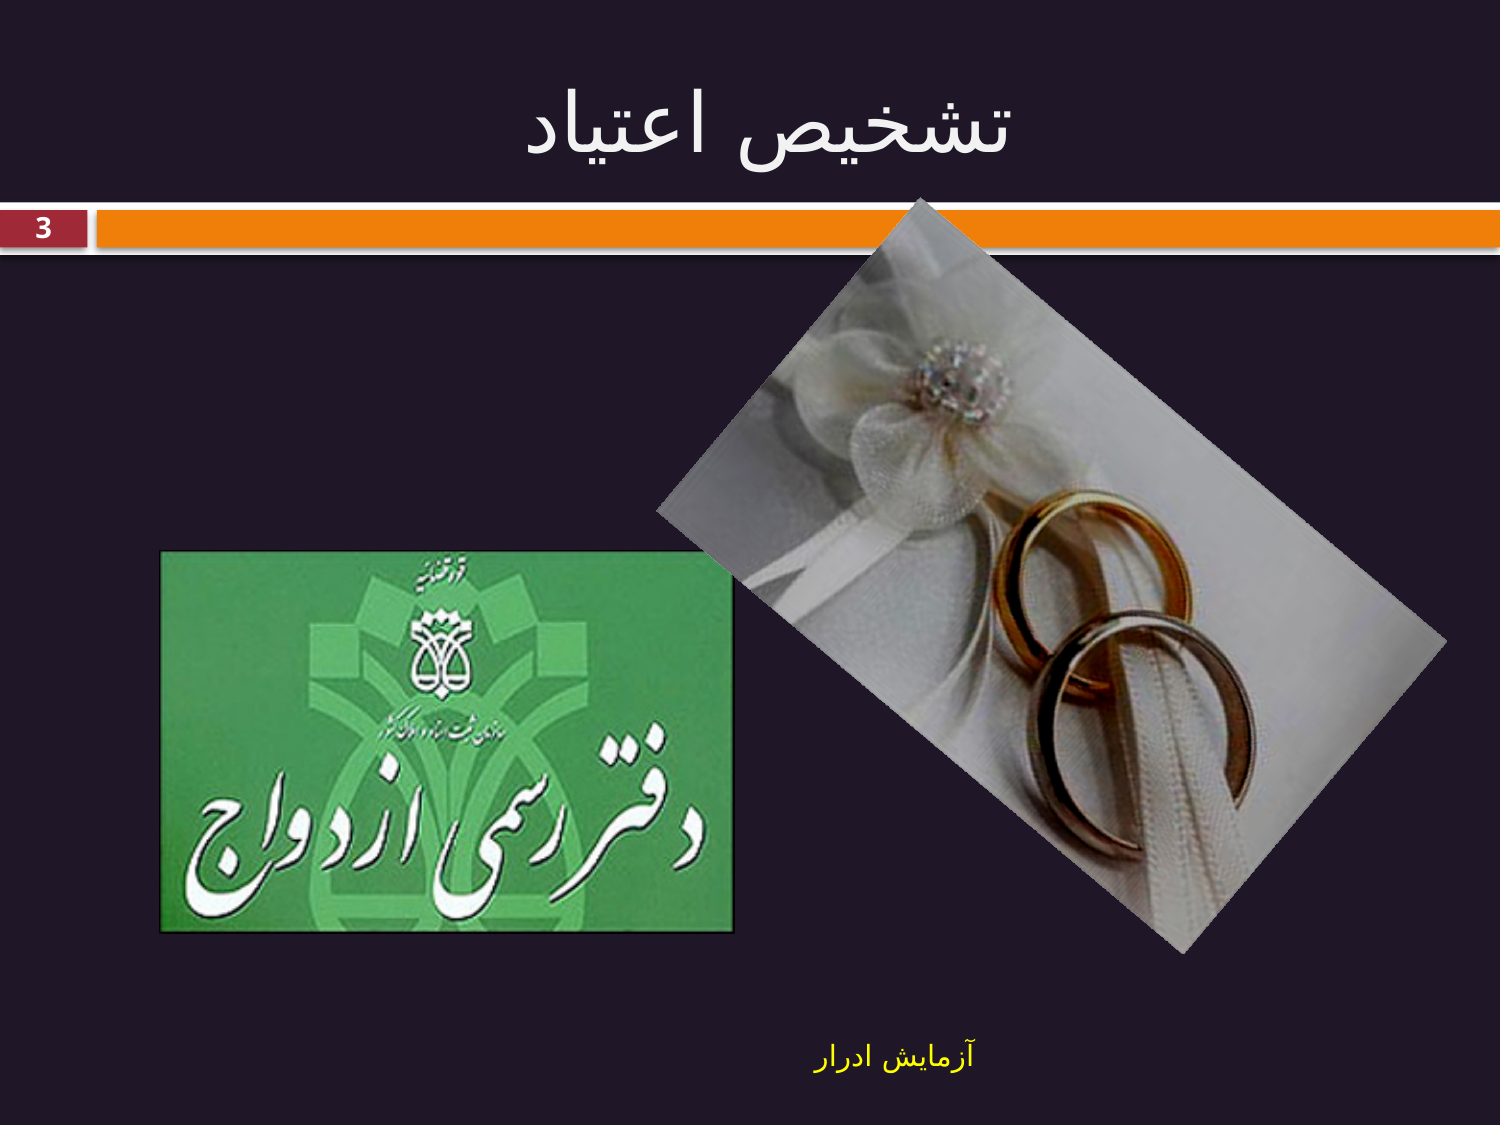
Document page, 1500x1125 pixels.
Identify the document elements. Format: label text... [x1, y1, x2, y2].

title تشخیص اعتیاد [100, 37, 1438, 200]
footer آزمایش ادرار [99, 1024, 990, 1085]
slide_number 3 [0, 208, 88, 249]
picture [159, 369, 1396, 935]
